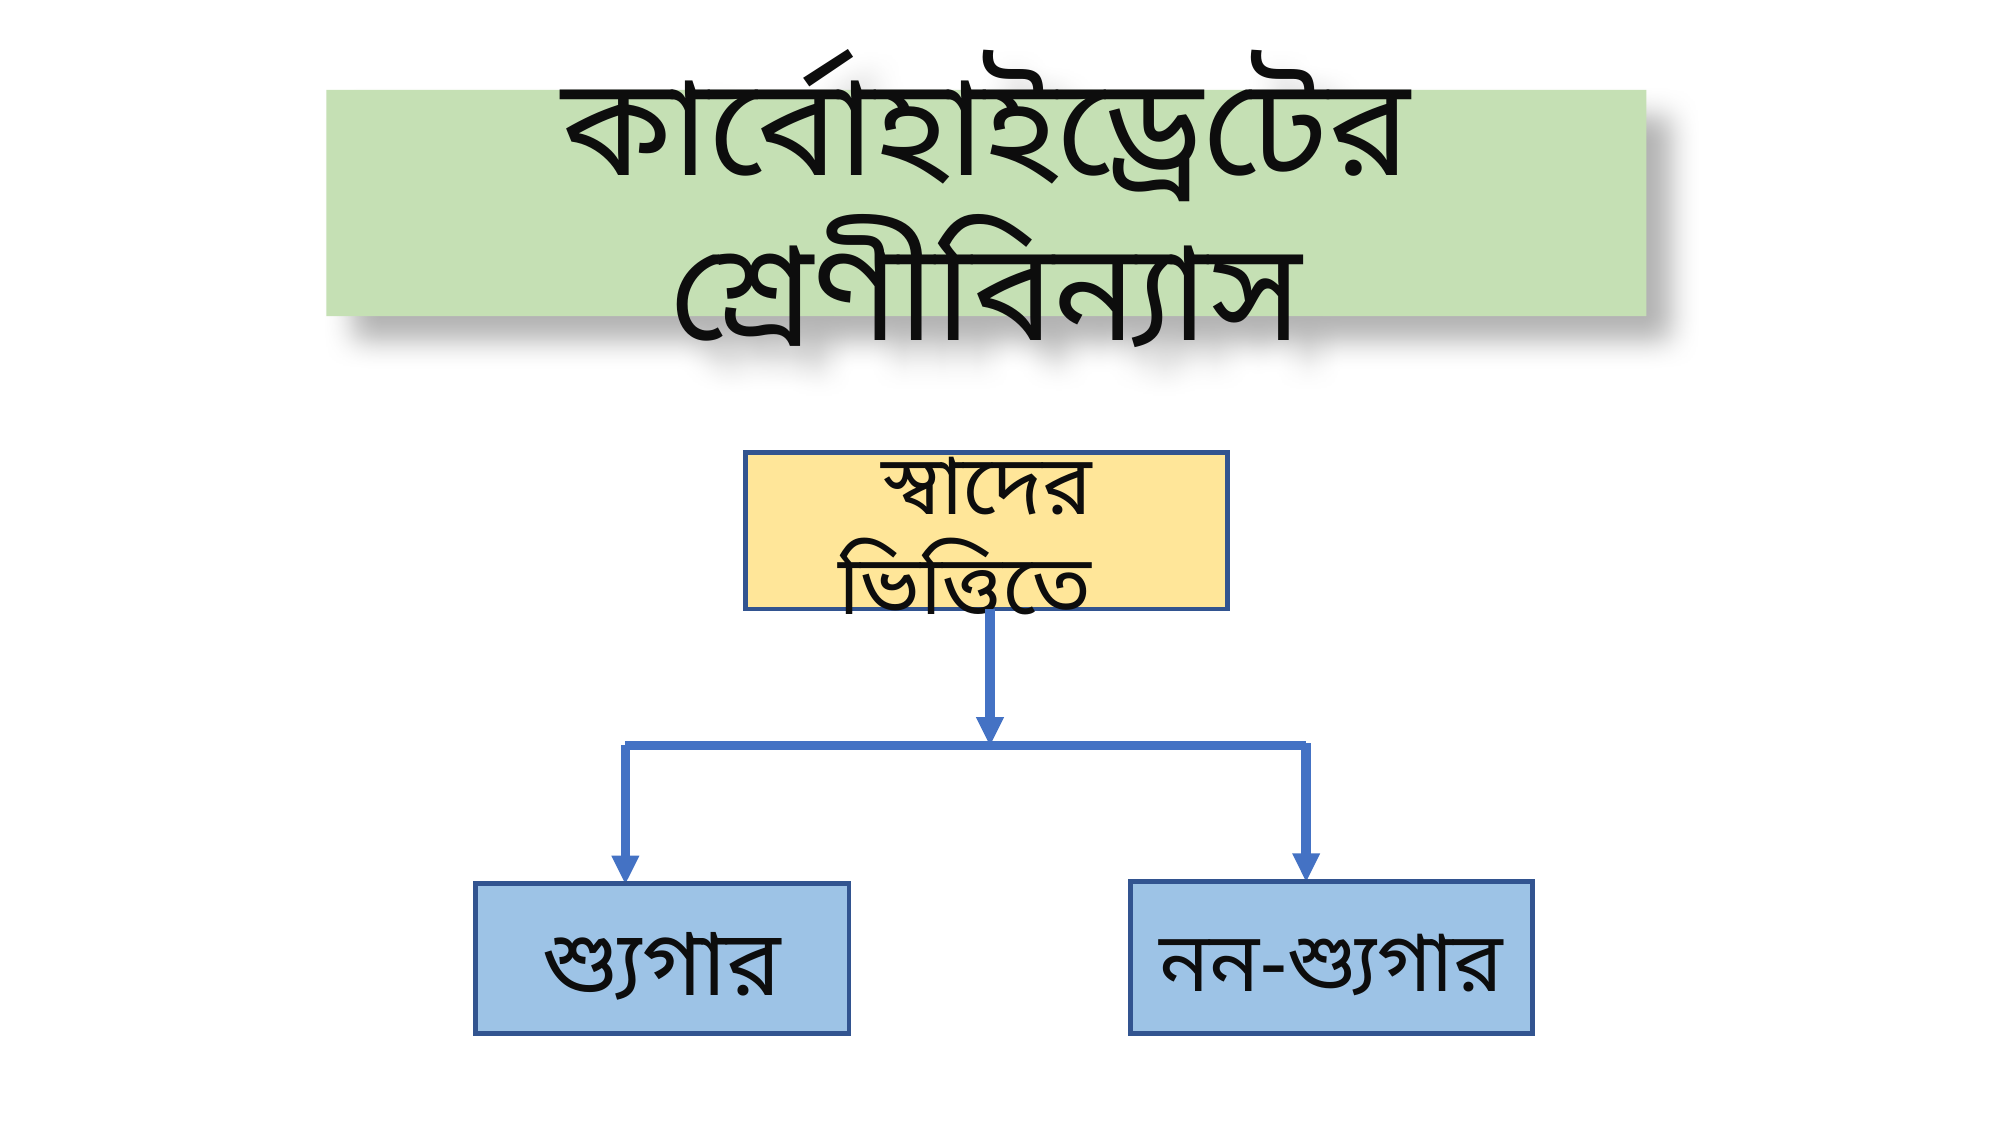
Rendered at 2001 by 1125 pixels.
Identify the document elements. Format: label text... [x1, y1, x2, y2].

text_box কার্বোহাইড্রেটের শ্রেণীবিন্যাস [325, 89, 1647, 317]
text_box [475, 452, 1533, 1034]
